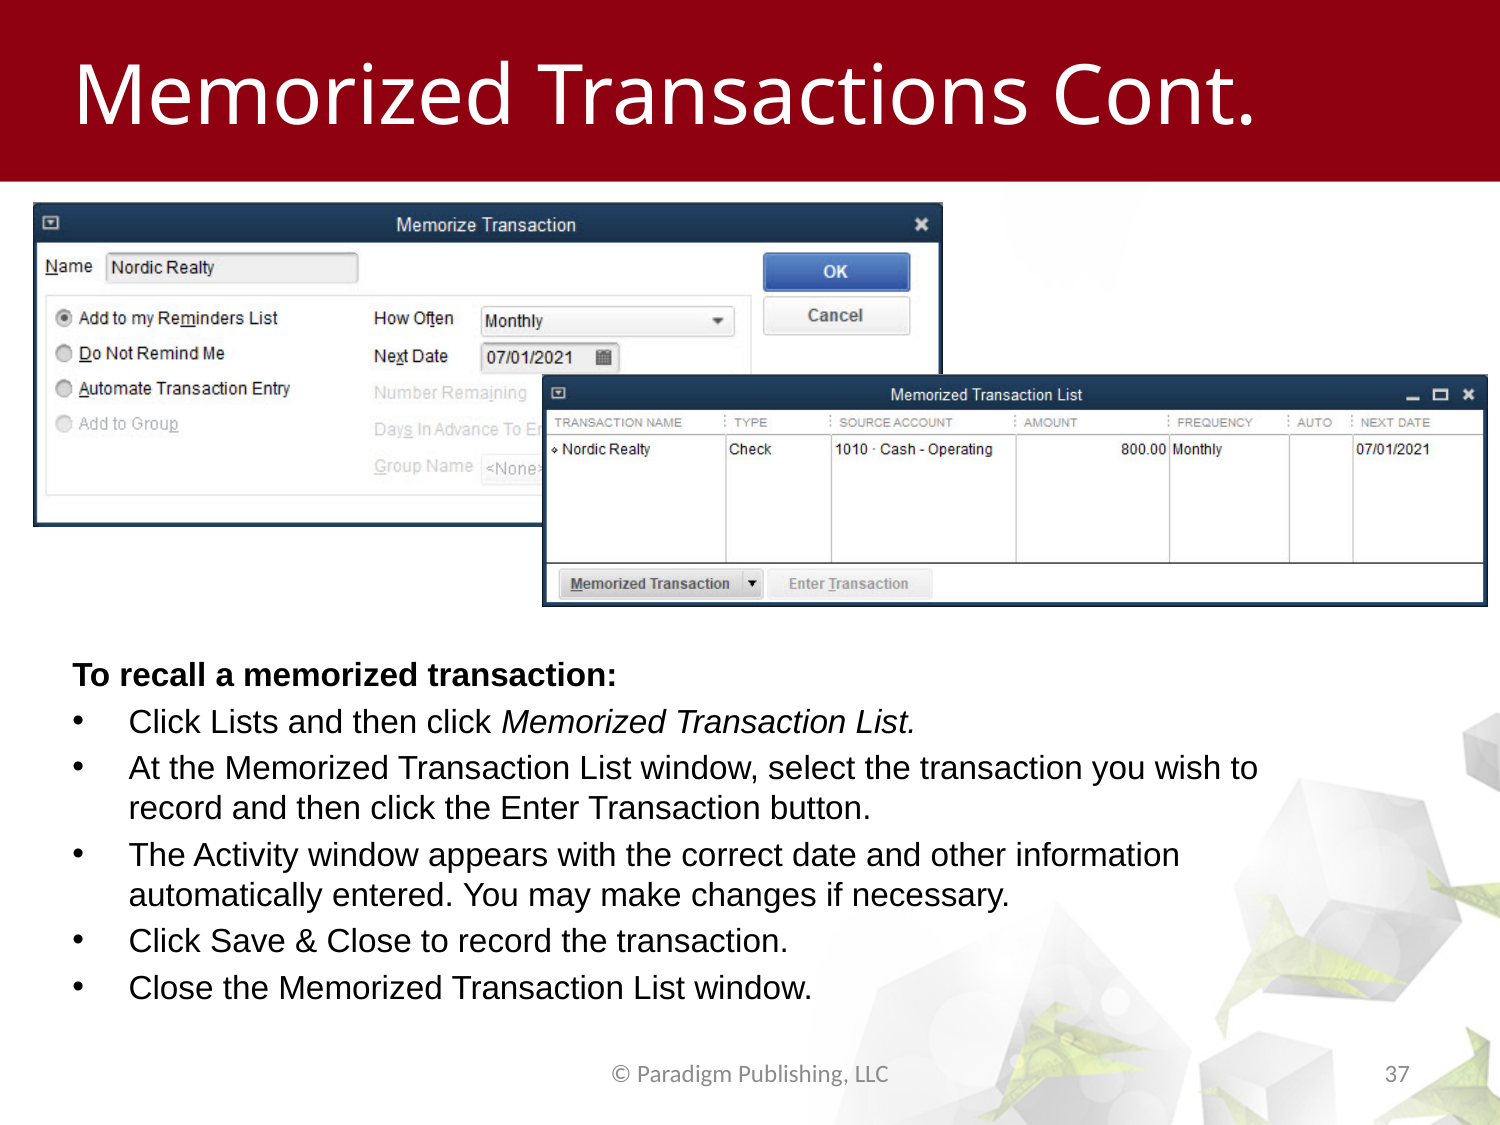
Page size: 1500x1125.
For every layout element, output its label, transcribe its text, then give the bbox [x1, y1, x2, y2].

list To recall a memorized transaction: Click Lists and then click Memorized Transaction List. At the Memorized Transaction List window, select the transaction you wish to record and then click the Enter Transaction button. The Activity window appears with the correct date and other information automatically entered. You may make changes if necessary. Click Save & Close to record the transaction. Close the Memorized Transaction List window. [57, 645, 1345, 1022]
slide_number 37 [1074, 1042, 1425, 1103]
title Memorized Transactions Cont. [57, 0, 1345, 182]
picture [0, 0, 1500, 1125]
footer © Paradigm Publishing, LLC [512, 1042, 988, 1103]
